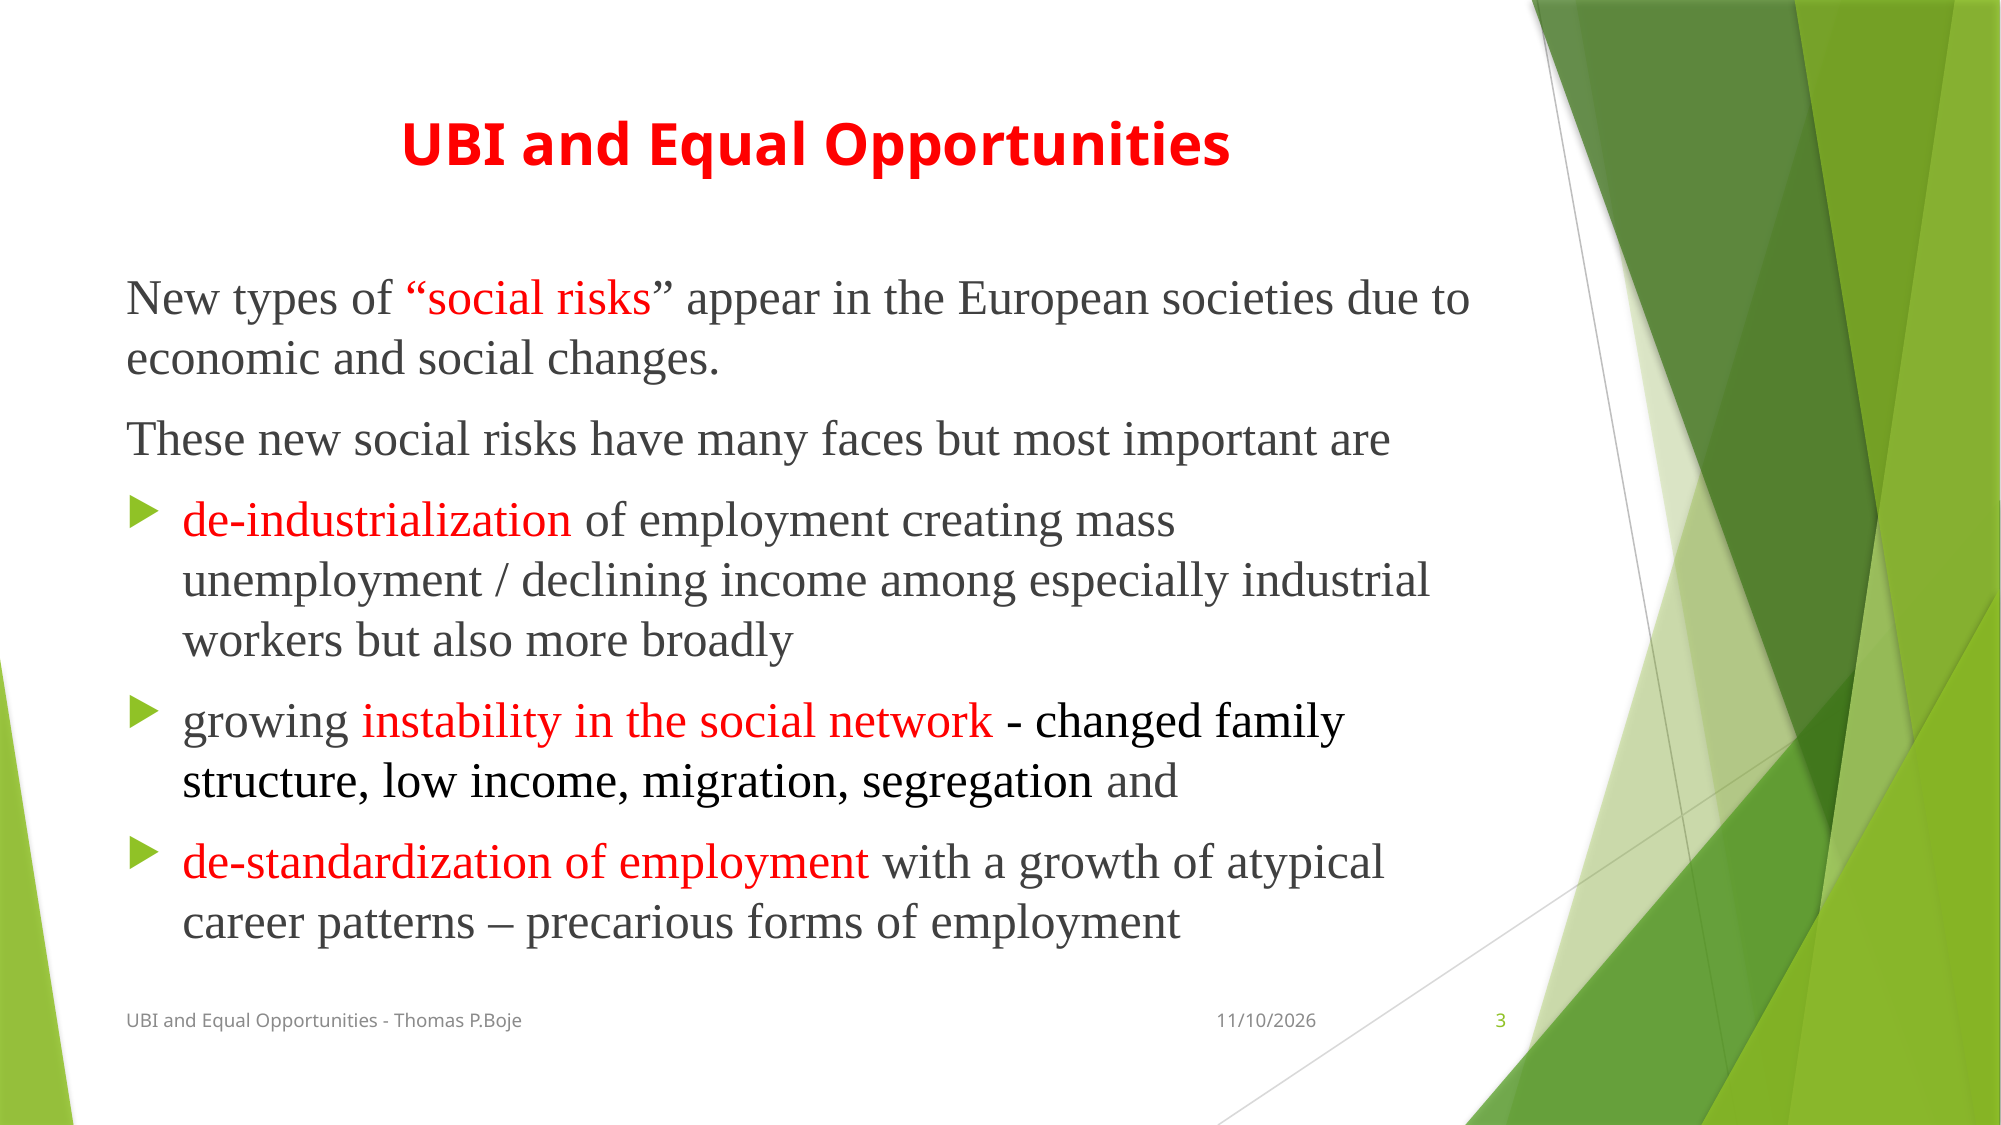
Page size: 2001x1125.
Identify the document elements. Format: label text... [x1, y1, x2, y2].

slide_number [1181, 991, 1332, 1051]
list New types of “social risks” appear in the European societies due to economic and social changes. These new social risks have many faces but most important are de-industrialization of employment creating mass unemployment / declining income among especially industrial workers but also more broadly growing instability in the social network - changed family structure, low income, migration, segregation and de-standardization of employment with a growth of atypical career patterns – precarious forms of employment [111, 257, 1522, 991]
slide_number 3 [1409, 991, 1522, 1051]
title UBI and Equal Opportunities [111, 99, 1522, 198]
footer UBI and Equal Opportunities - Thomas P.Boje [111, 991, 1145, 1051]
